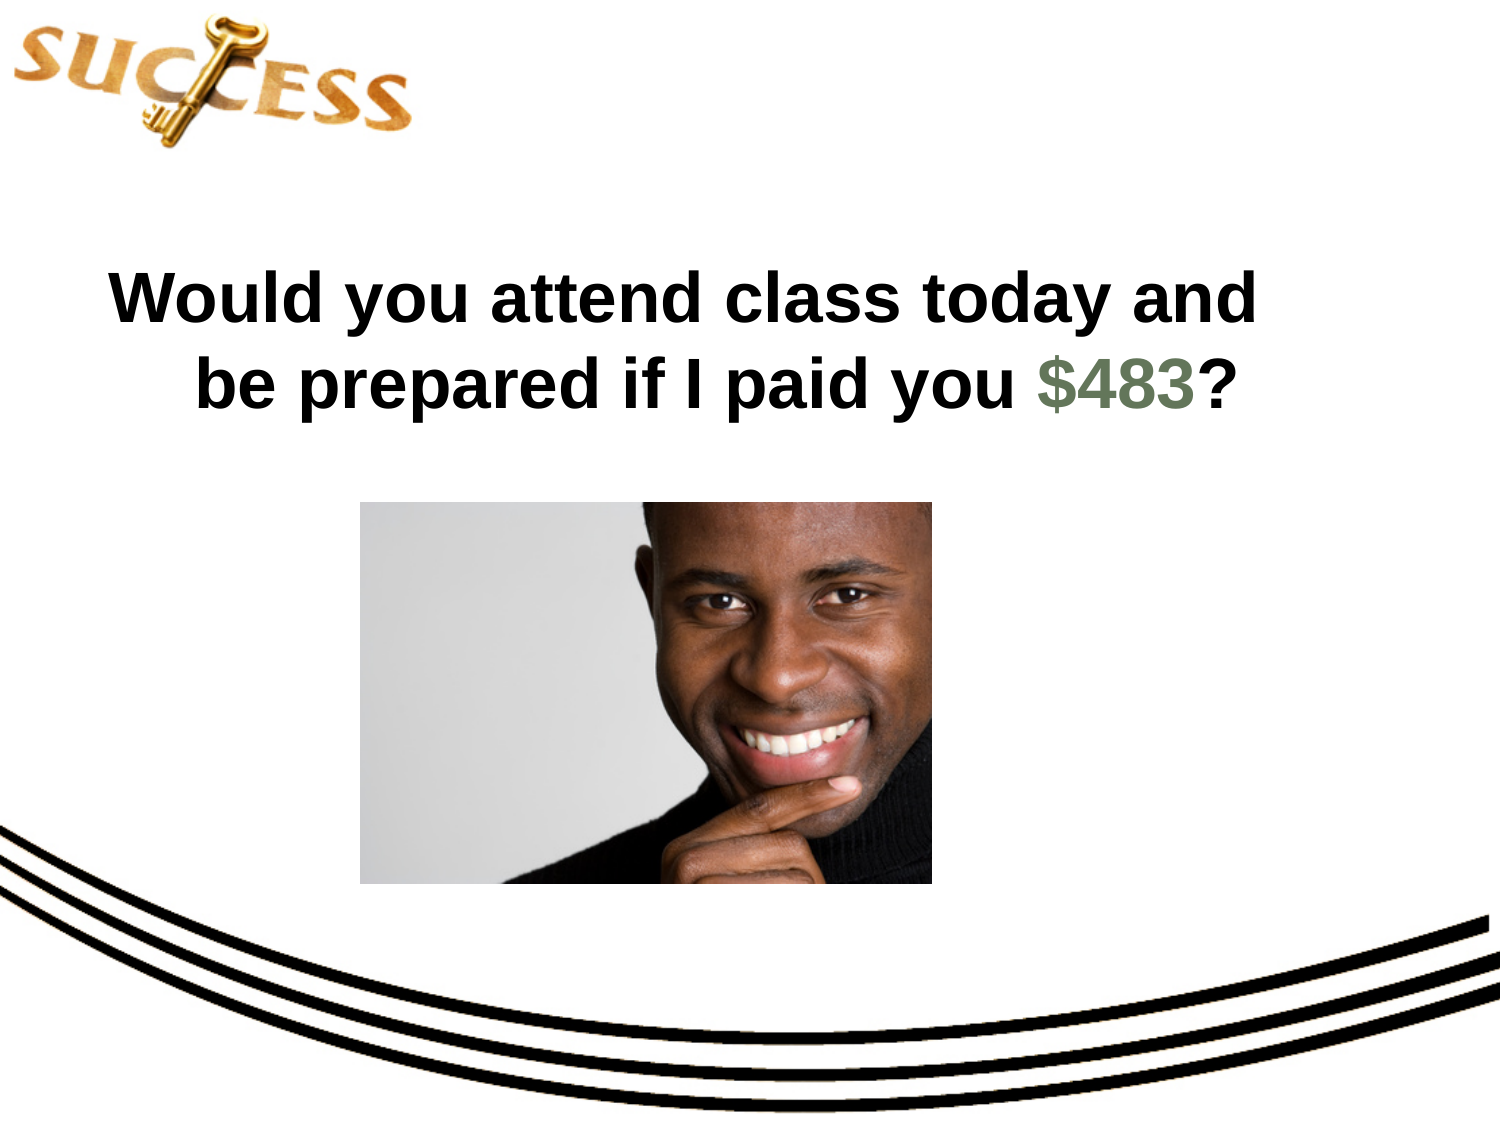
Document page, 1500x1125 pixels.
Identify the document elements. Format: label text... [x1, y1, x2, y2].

picture [0, 0, 1500, 1125]
title Would you attend class today and be prepared if I paid you $483? [0, 243, 1275, 431]
